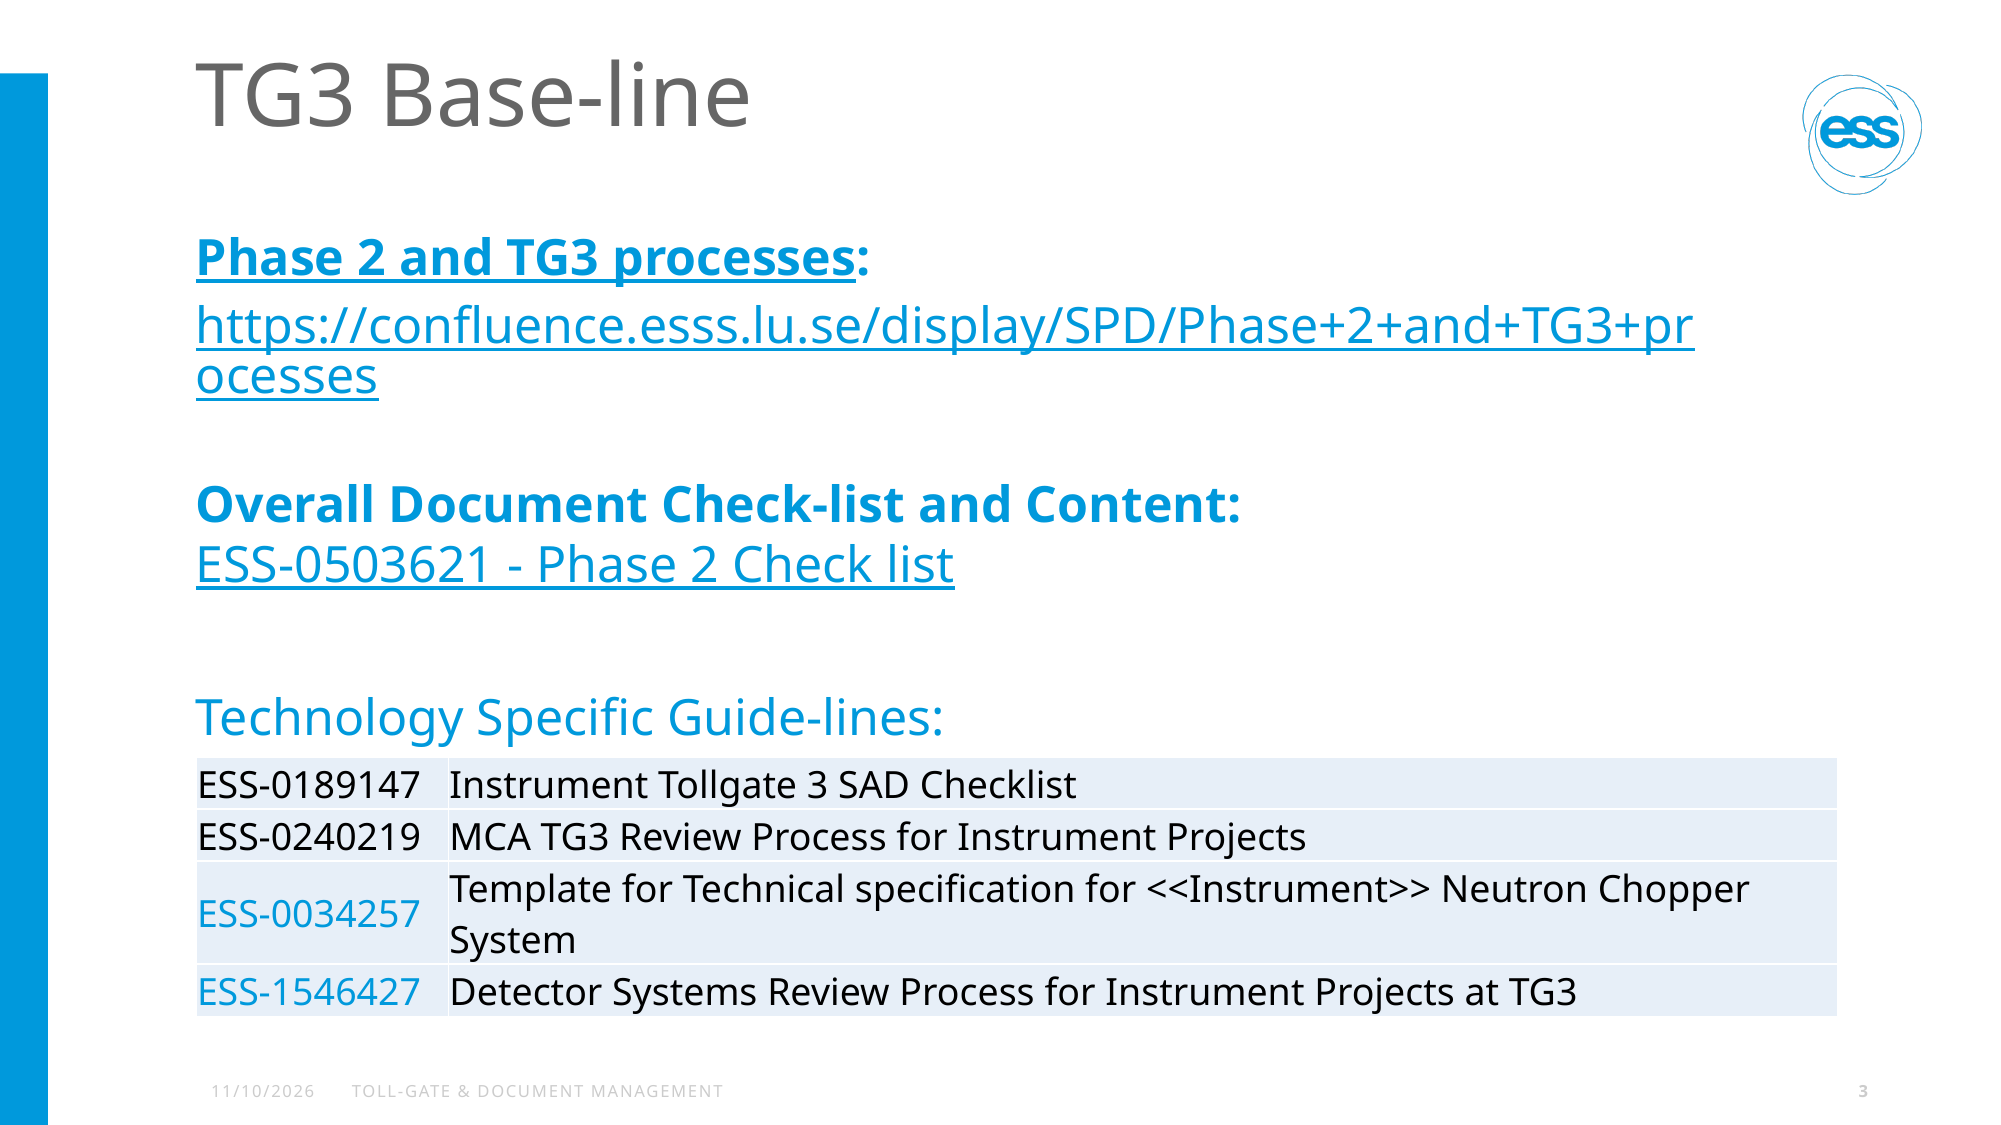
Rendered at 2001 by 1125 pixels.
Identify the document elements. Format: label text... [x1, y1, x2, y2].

slide_number 3 [1432, 1062, 1883, 1123]
table_header Instrument Tollgate 3 SAD Checklist [449, 758, 1837, 808]
table_cell MCA TG3 Review Process for Instrument Projects [449, 810, 1837, 860]
table_cell Detector Systems Review Process for Instrument Projects at TG3 [449, 965, 1837, 1016]
table_cell Template for Technical specification for <<Instrument>> Neutron Chopper System [449, 862, 1837, 963]
title TG3 Base-line [181, 43, 1717, 152]
table_cell ESS-1546427 [197, 965, 448, 1016]
table_cell ESS-0240219 [197, 810, 448, 860]
text_box Phase 2 and TG3 processes: https://confluence.esss.lu.se/display/SPD/Phase+2+and+TG3+processes Overall Document Check-list and Content: ESS-0503621 - Phase 2 Check list Technology Specific Guide-lines: [181, 222, 1717, 967]
footer Toll-Gate & Document management [336, 1062, 1046, 1123]
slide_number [196, 1062, 333, 1123]
table_cell ESS-0034257 [197, 862, 448, 963]
table_header ESS-0189147 [197, 758, 448, 808]
